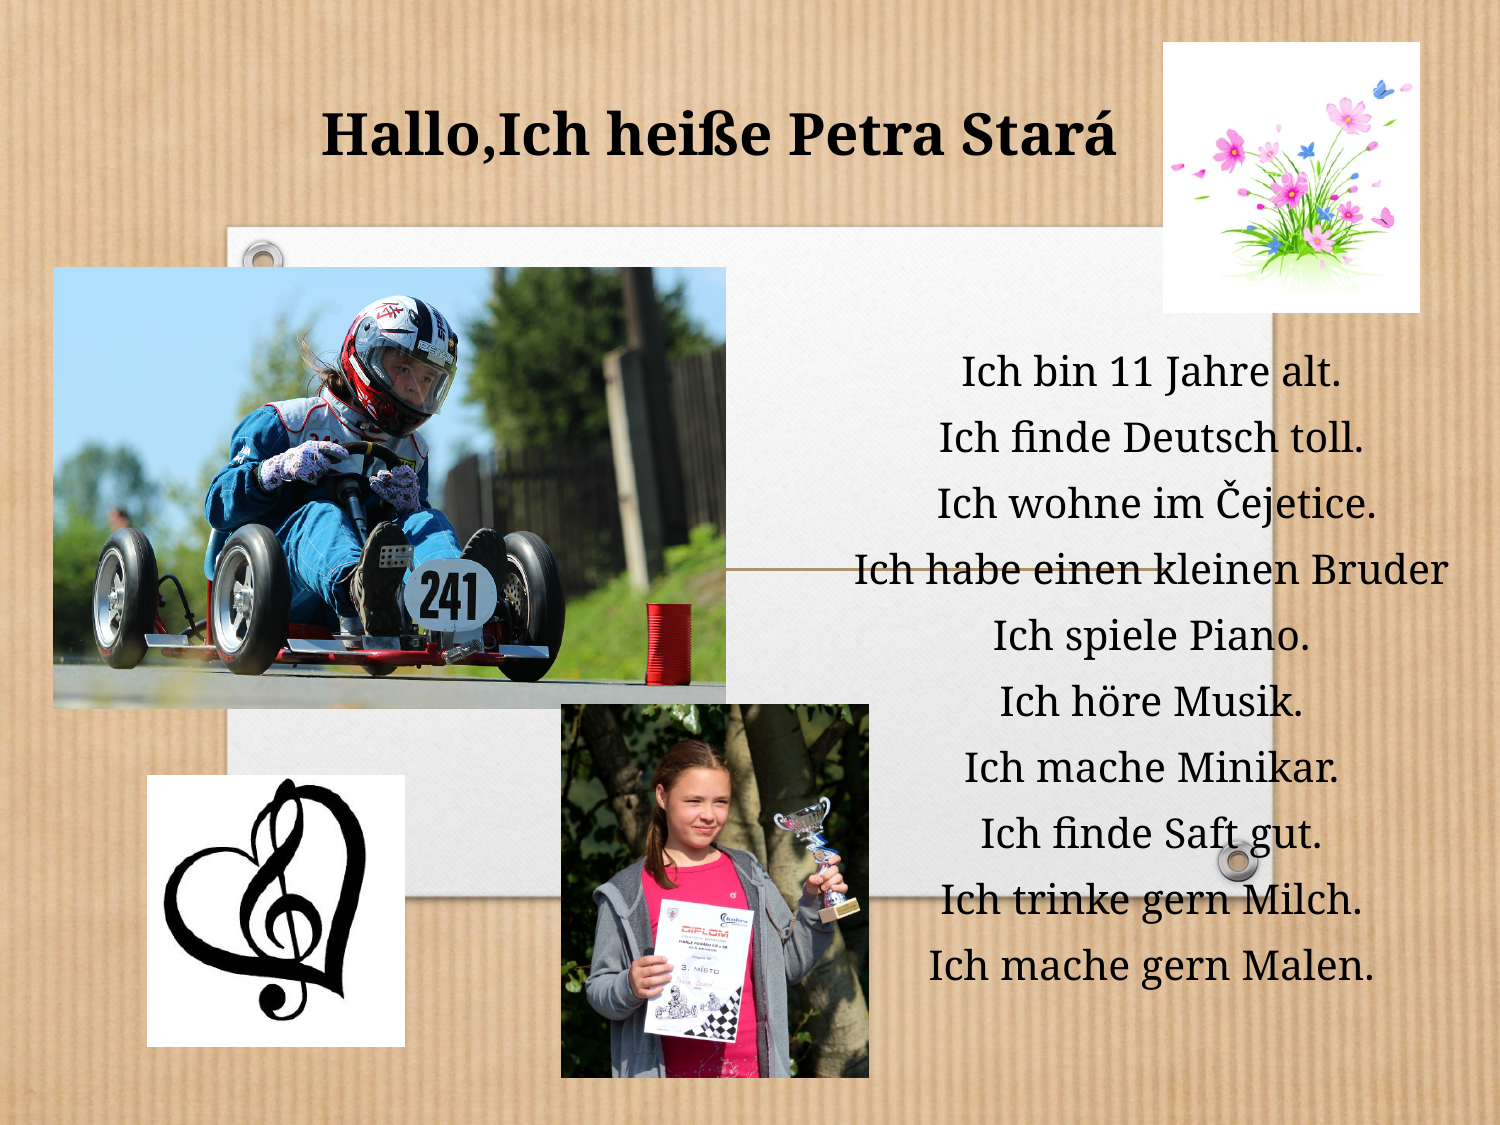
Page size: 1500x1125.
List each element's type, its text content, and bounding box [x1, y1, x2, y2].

title [41, 149, 916, 563]
picture [0, 0, 1500, 1125]
text_box [832, 361, 1400, 1083]
text_box Hallo,Ich heiße Petra Stará [112, 89, 1163, 220]
subtitle Ich bin 11 Jahre alt. Ich finde Deutsch toll. Ich wohne im Čejetice. Ich habe einen kleinen Bruder Ich spiele Piano. Ich höre Musik. Ich mache Minikar. Ich finde Saft gut. Ich trinke gern Milch. Ich mache gern Malen. [726, 338, 1500, 1000]
